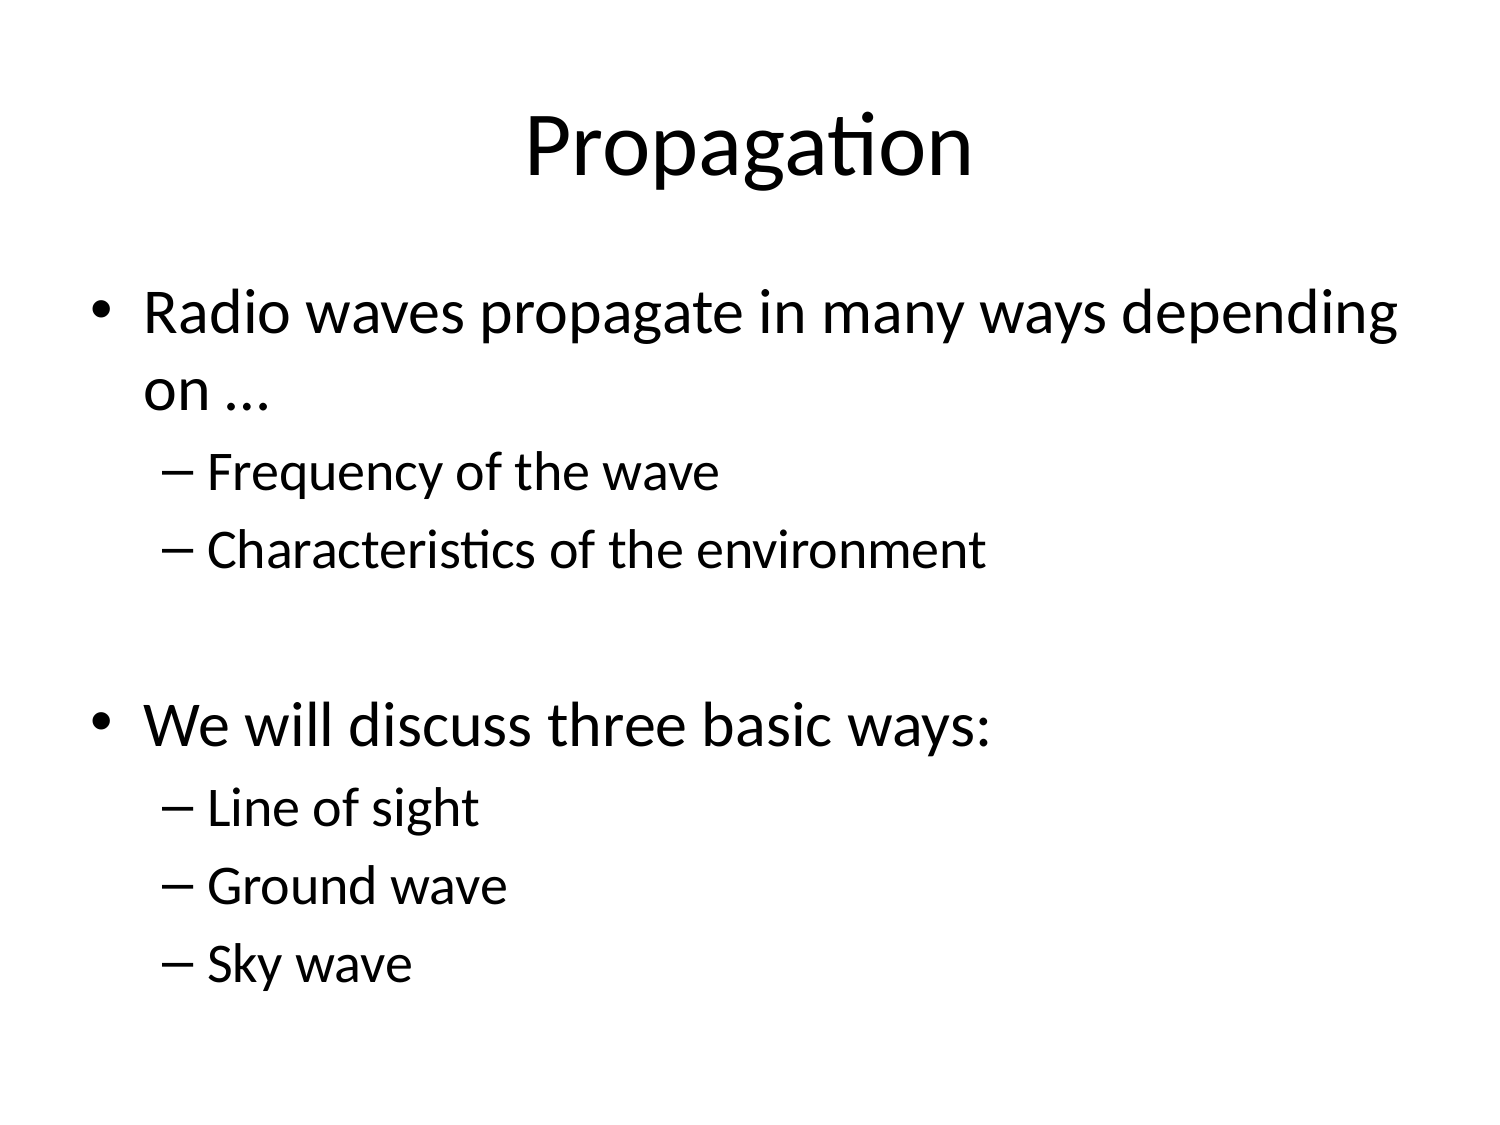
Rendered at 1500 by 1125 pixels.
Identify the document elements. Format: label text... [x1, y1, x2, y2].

list Radio waves propagate in many ways depending on … Frequency of the wave Characteristics of the environment We will discuss three basic ways: Line of sight Ground wave Sky wave [75, 262, 1425, 1005]
title Propagation [75, 45, 1425, 233]
